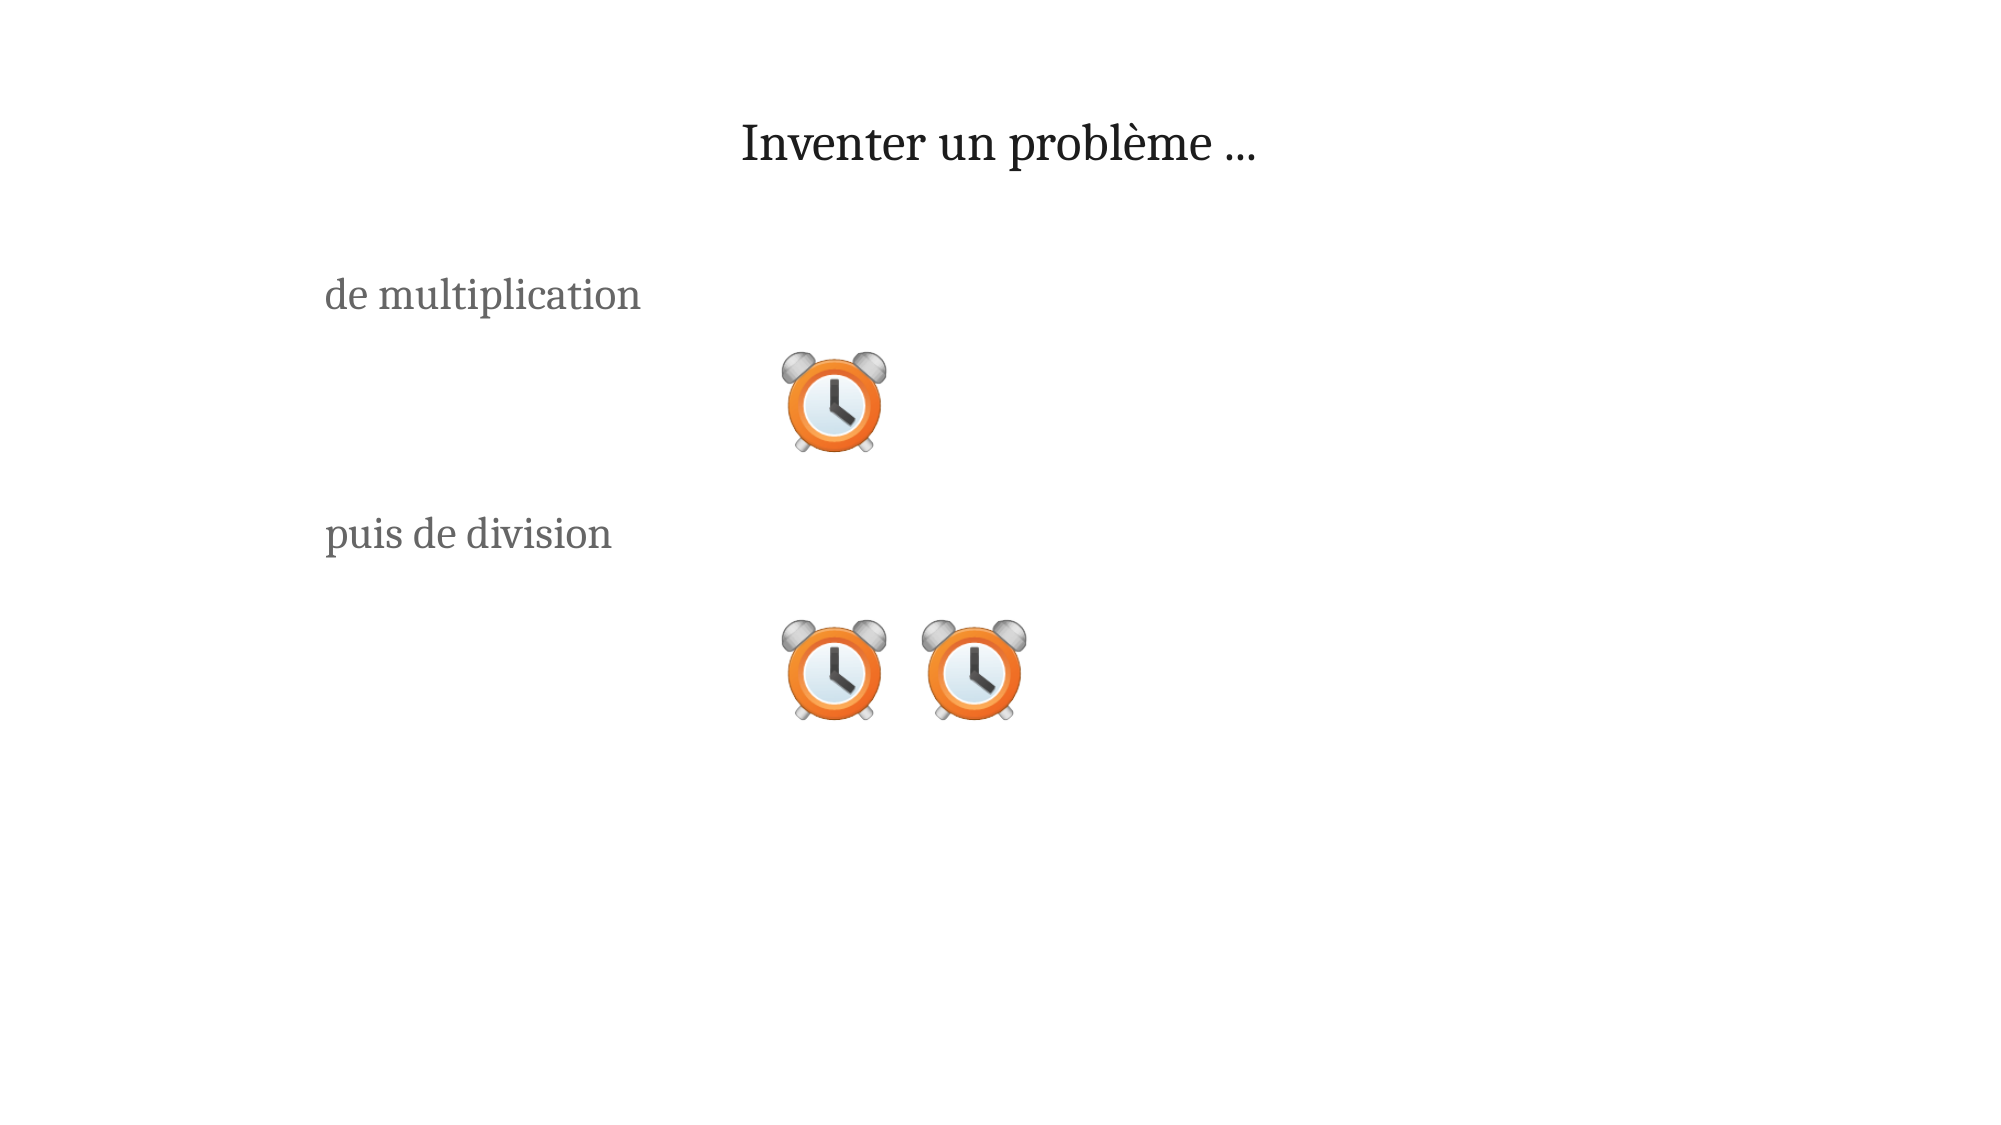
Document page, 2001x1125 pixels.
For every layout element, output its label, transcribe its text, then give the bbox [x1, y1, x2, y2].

picture [774, 610, 893, 729]
text_box de multiplication puis de division [324, 263, 1590, 1006]
picture [914, 610, 1033, 729]
picture [774, 342, 893, 461]
text_box Inventer un problème ... [324, 44, 1675, 233]
